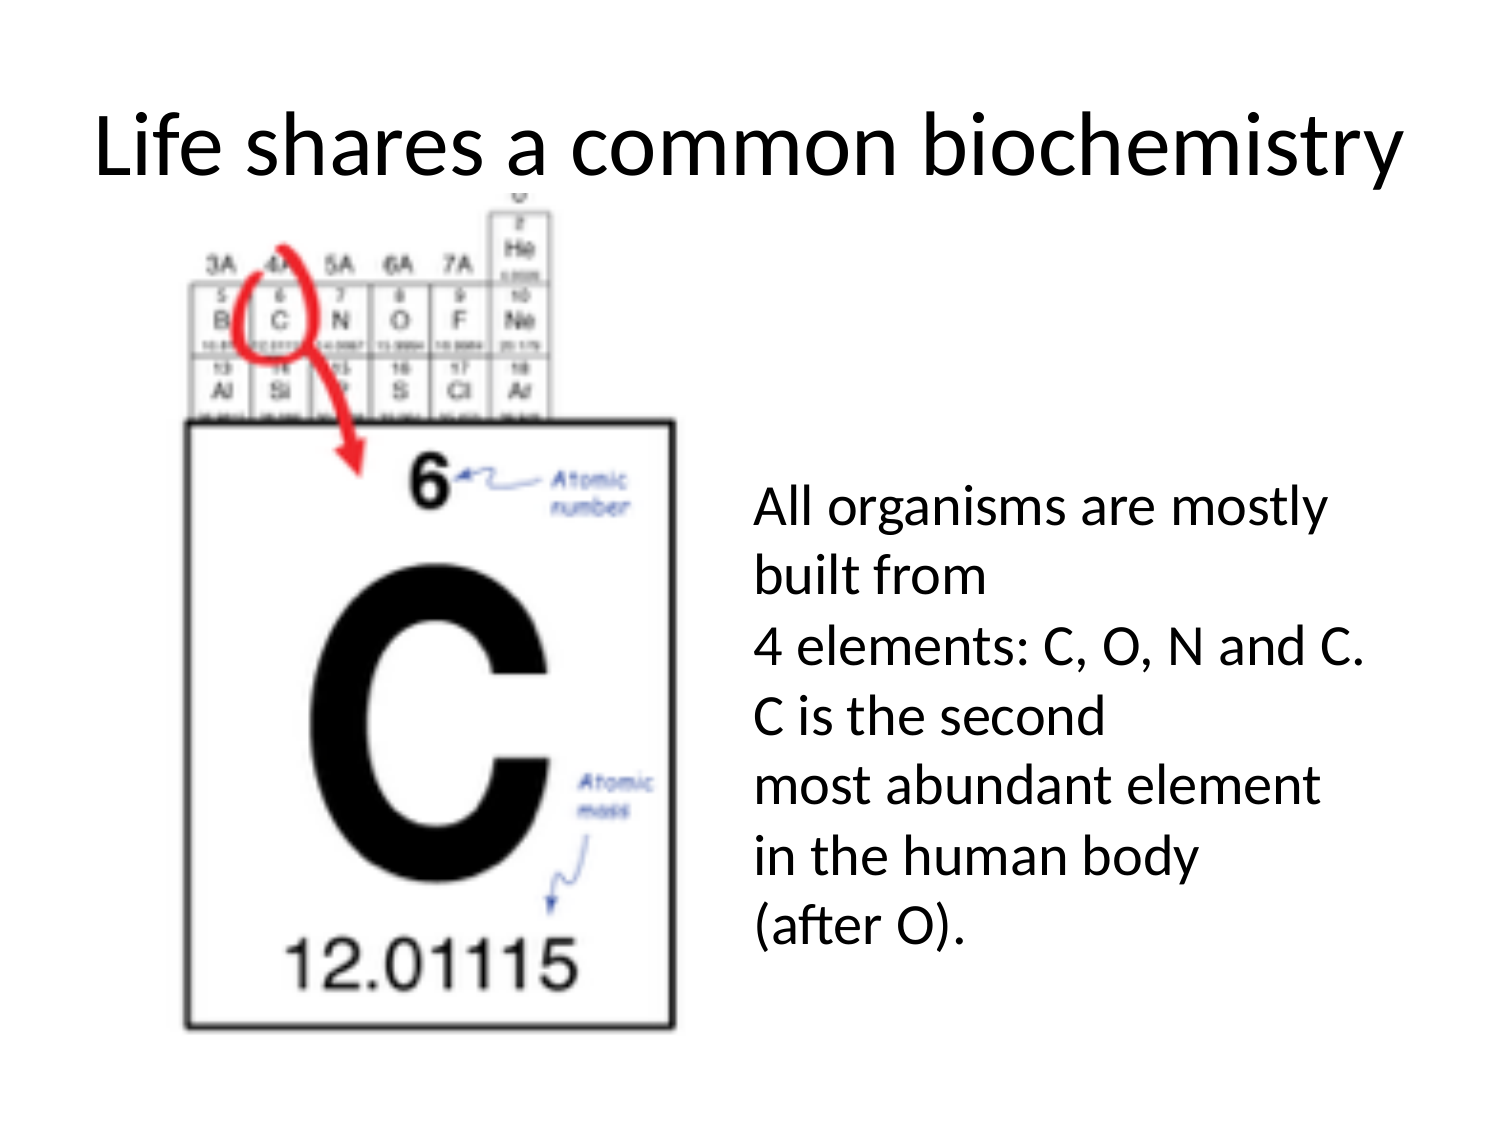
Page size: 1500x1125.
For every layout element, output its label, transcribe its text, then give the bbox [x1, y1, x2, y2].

picture [157, 193, 739, 1058]
title Life shares a common biochemistry [75, 45, 1425, 233]
text_box All organisms are mostly built from 4 elements: C, O, N and C. C is the second most abundant element in the human body (after O). [744, 459, 1386, 964]
